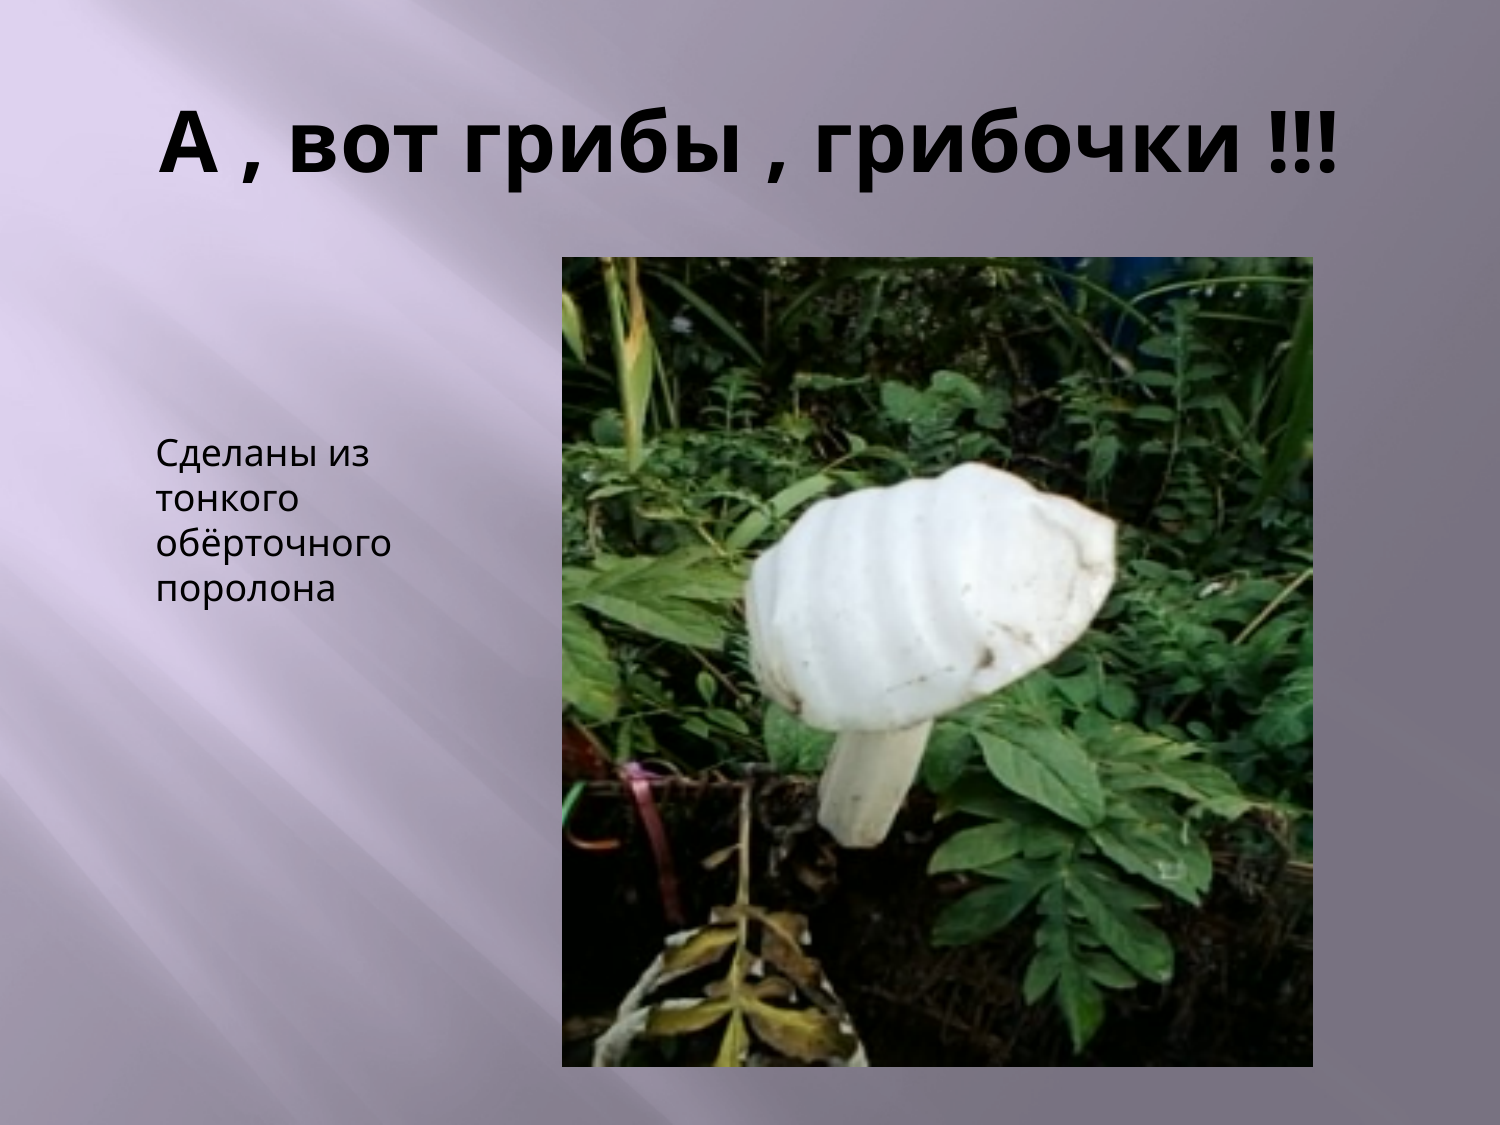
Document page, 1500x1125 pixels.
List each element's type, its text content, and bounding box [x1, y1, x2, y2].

picture [562, 257, 1313, 1067]
title А , вот грибы , грибочки !!! [75, 45, 1425, 233]
text_box Сделаны из тонкого обёрточного поролона [140, 421, 528, 617]
